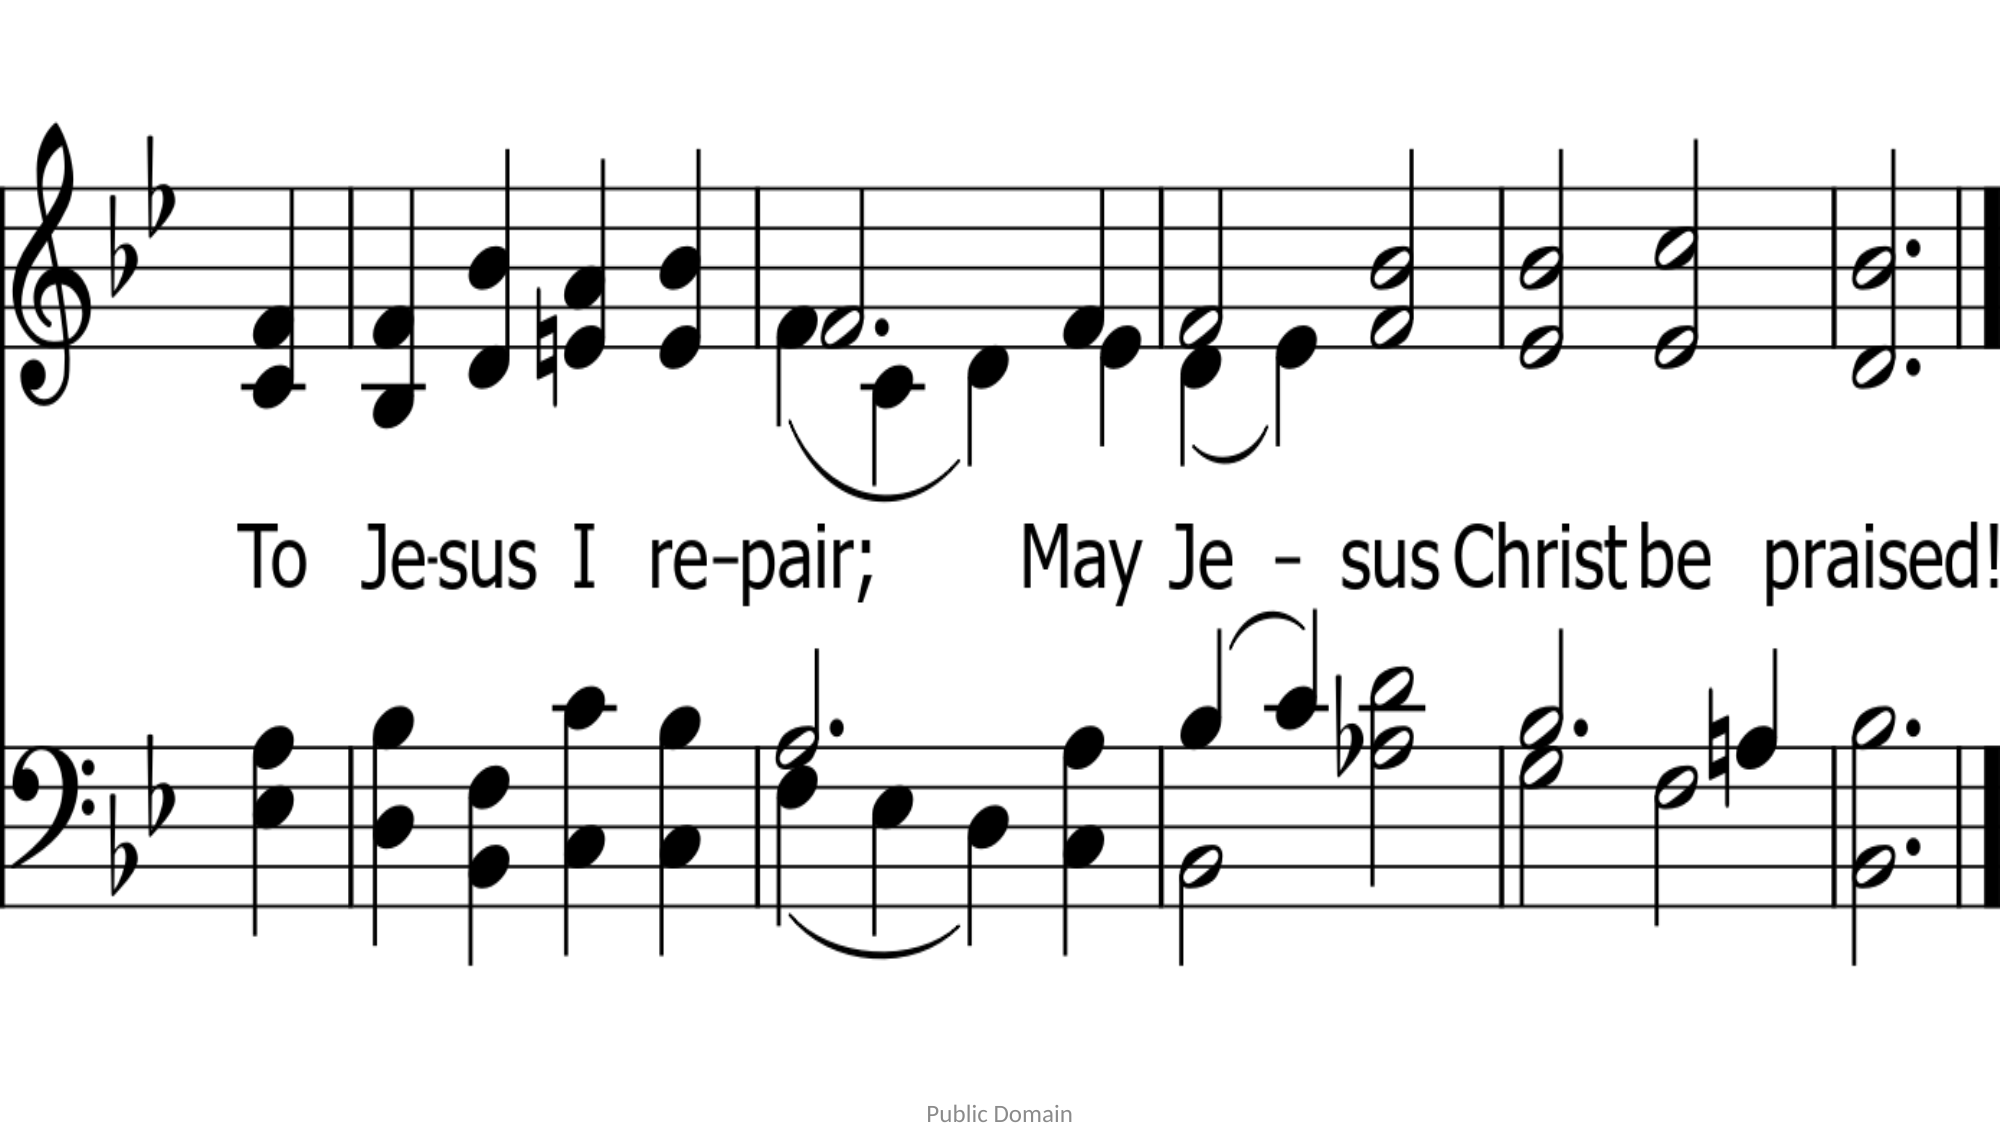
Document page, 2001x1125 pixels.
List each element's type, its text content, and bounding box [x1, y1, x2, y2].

footer Public Domain [104, 1093, 1896, 1125]
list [0, 111, 2000, 1014]
